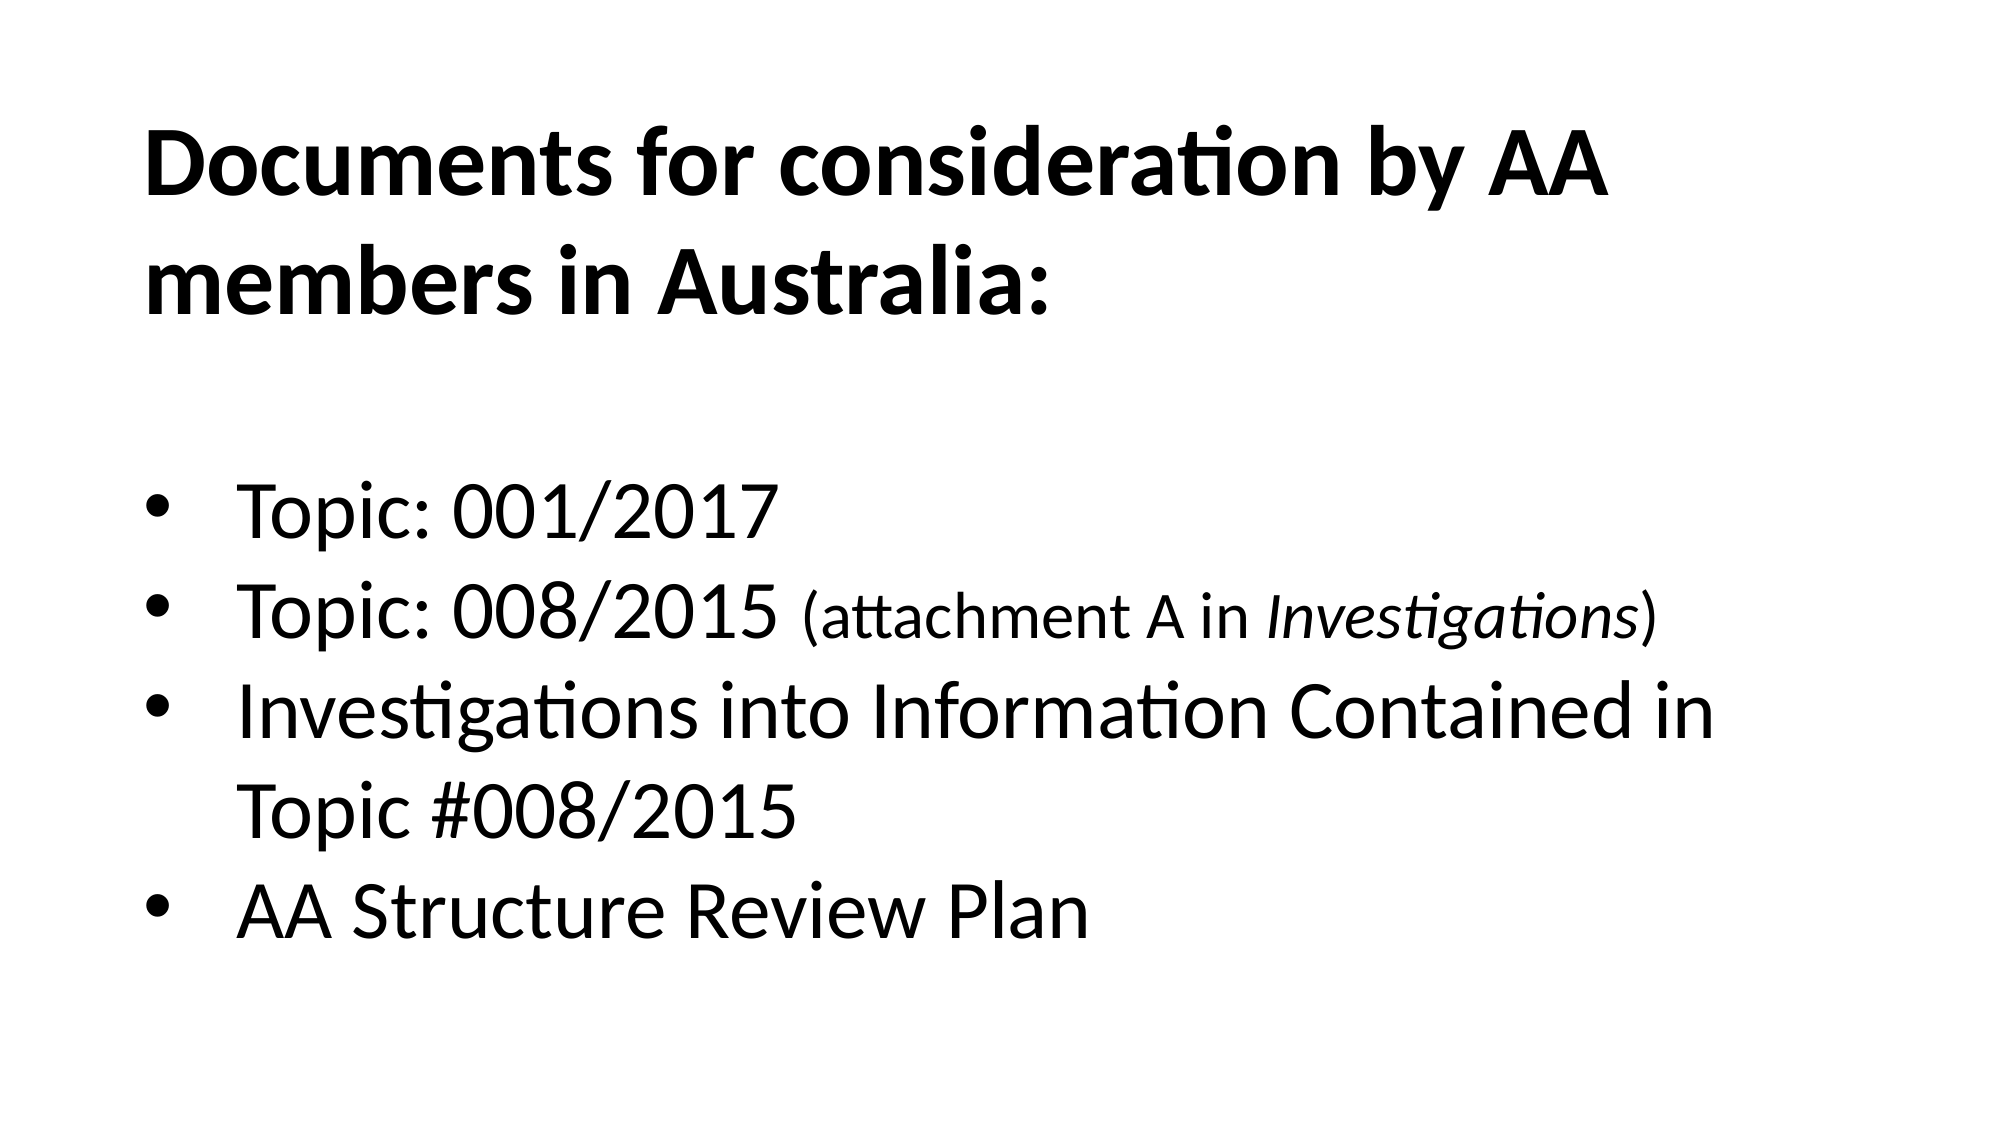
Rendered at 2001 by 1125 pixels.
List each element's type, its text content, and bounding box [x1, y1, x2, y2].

text_box Documents for consideration by AA members in Australia: Topic: 001/2017 Topic: 008/2015 (attachment A in Investigations) Investigations into Information Contained in Topic #008/2015 AA Structure Review Plan [128, 87, 1850, 1008]
